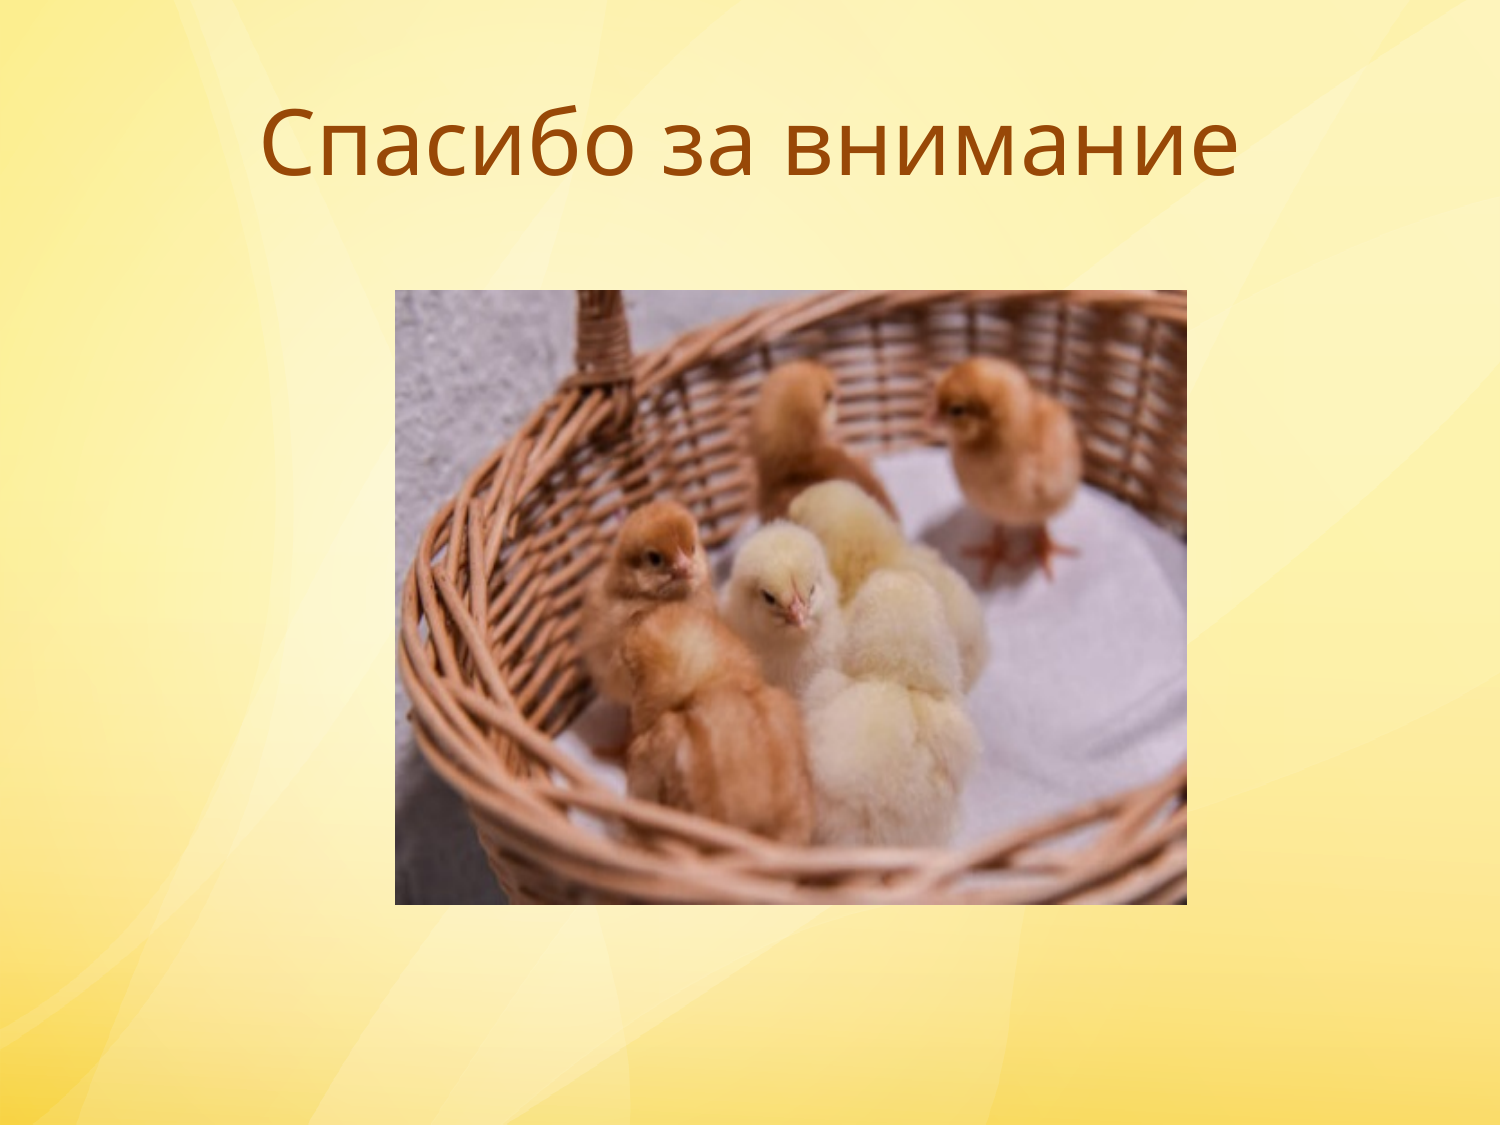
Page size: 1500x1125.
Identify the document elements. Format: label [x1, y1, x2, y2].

picture [0, 0, 1500, 1125]
list [395, 290, 1188, 906]
